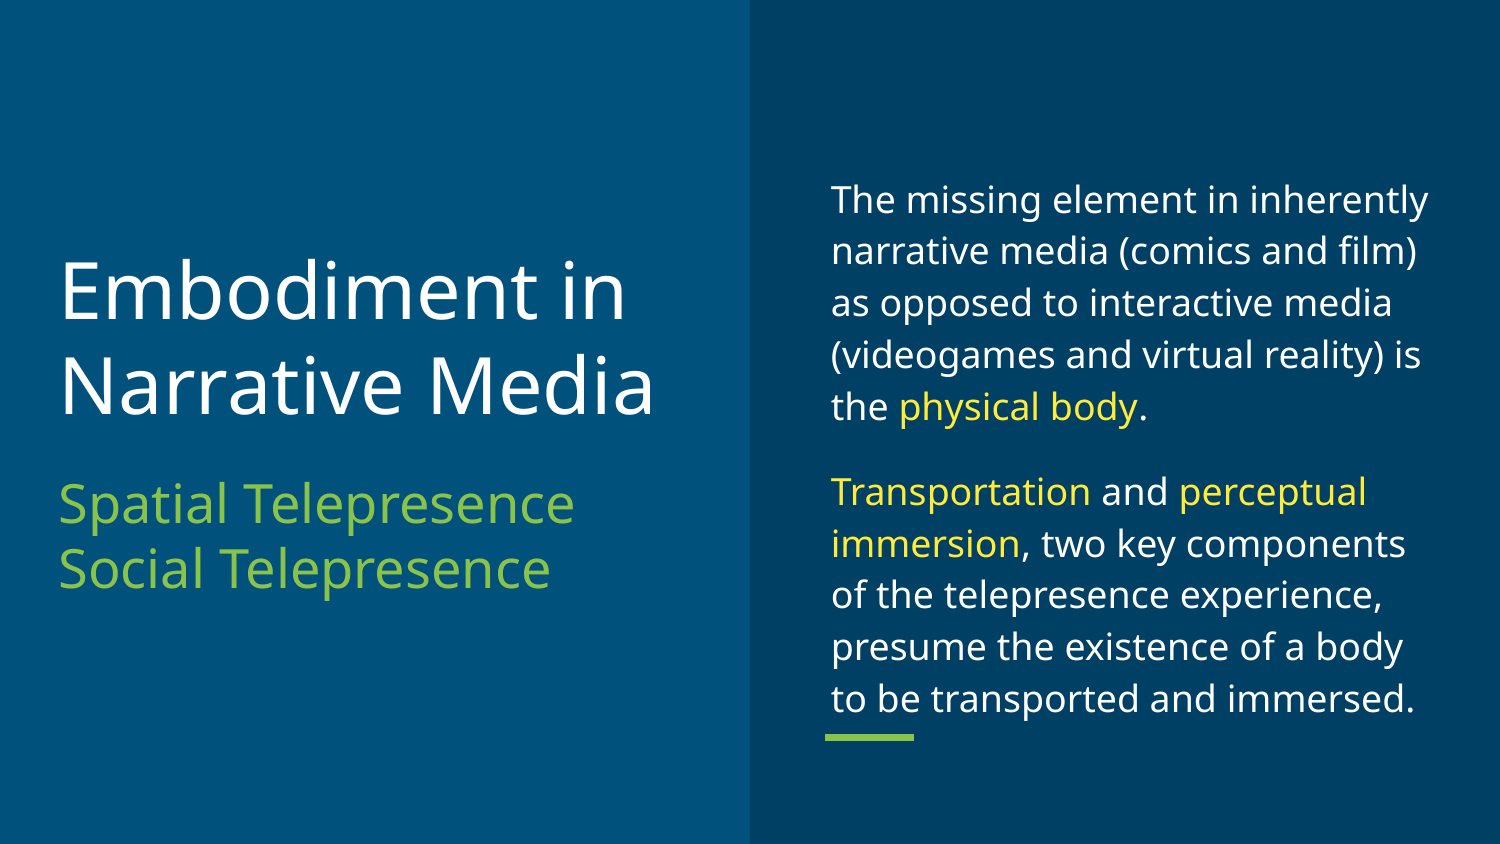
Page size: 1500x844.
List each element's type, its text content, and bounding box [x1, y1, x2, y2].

subtitle Spatial Telepresence Social Telepresence [43, 454, 708, 675]
list The missing element in inherently narrative media (comics and film) as opposed to interactive media (videogames and virtual reality) is the physical body. Transportation and perceptual immersion, two key components of the telepresence experience, presume the existence of a body to be transported and immersed. [815, 126, 1446, 763]
title Embodiment in Narrative Media [43, 198, 708, 446]
